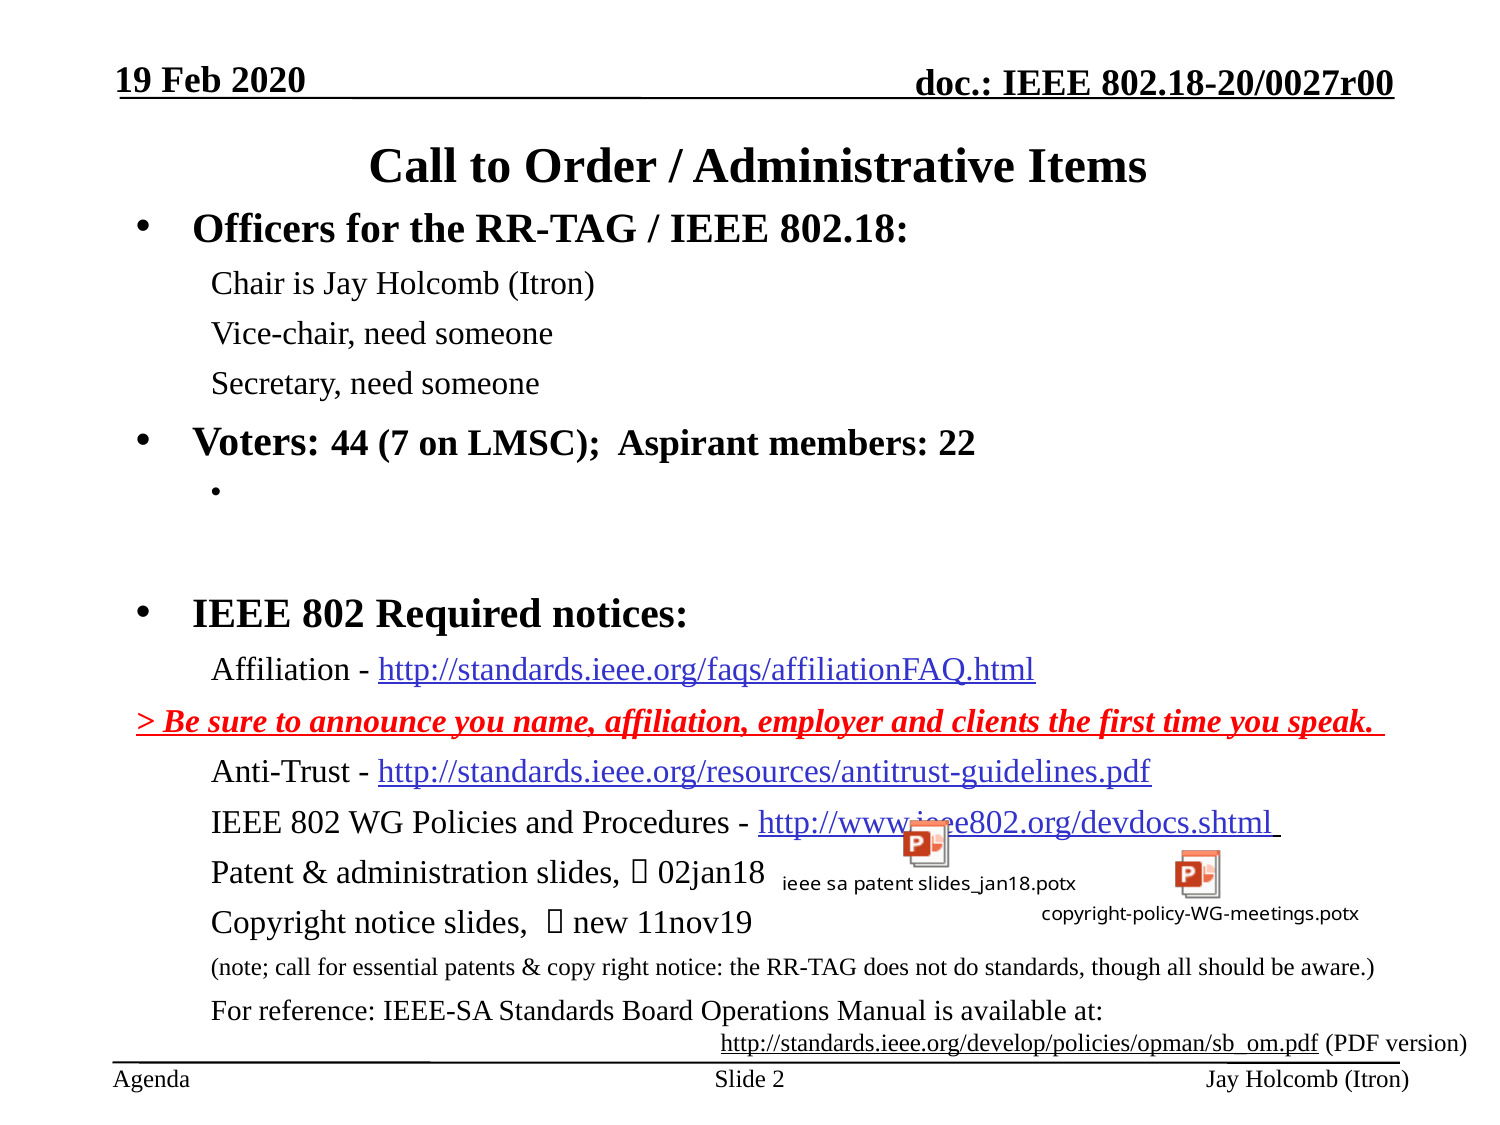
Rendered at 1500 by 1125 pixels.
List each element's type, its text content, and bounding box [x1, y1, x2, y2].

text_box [1003, 849, 1396, 932]
slide_number Slide 2 [699, 1061, 800, 1123]
title Call to Order / Administrative Items [120, 99, 1396, 192]
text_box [757, 819, 1099, 902]
list Officers for the RR-TAG / IEEE 802.18: Chair is Jay Holcomb (Itron) Vice-chair, need someone Secretary, need someone Voters: 44 (7 on LMSC); Aspirant members: 22 A quorum is met since this meeting was announced more then 45 days ago. IEEE 802 Required notices: Affiliation - http://standards.ieee.org/faqs/affiliationFAQ.html > Be sure to announce you name, affiliation, employer and clients the first time you speak. Anti-Trust - http://standards.ieee.org/resources/antitrust-guidelines.pdf IEEE 802 WG Policies and Procedures - http://www.ieee802.org/devdocs.shtml Patent & administration slides,  02jan18 Copyright notice slides,  new 11nov19 (note; call for essential patents & copy right notice: the RR-TAG does not do standards, though all should be aware.) For reference: IEEE-SA Standards Board Operations Manual is available at: http://standards.ieee.org/develop/policies/opman/sb_om.pdf (PDF version) [120, 192, 1484, 1051]
footer Jay Holcomb (Itron) [887, 1061, 1411, 1093]
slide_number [114, 62, 538, 101]
